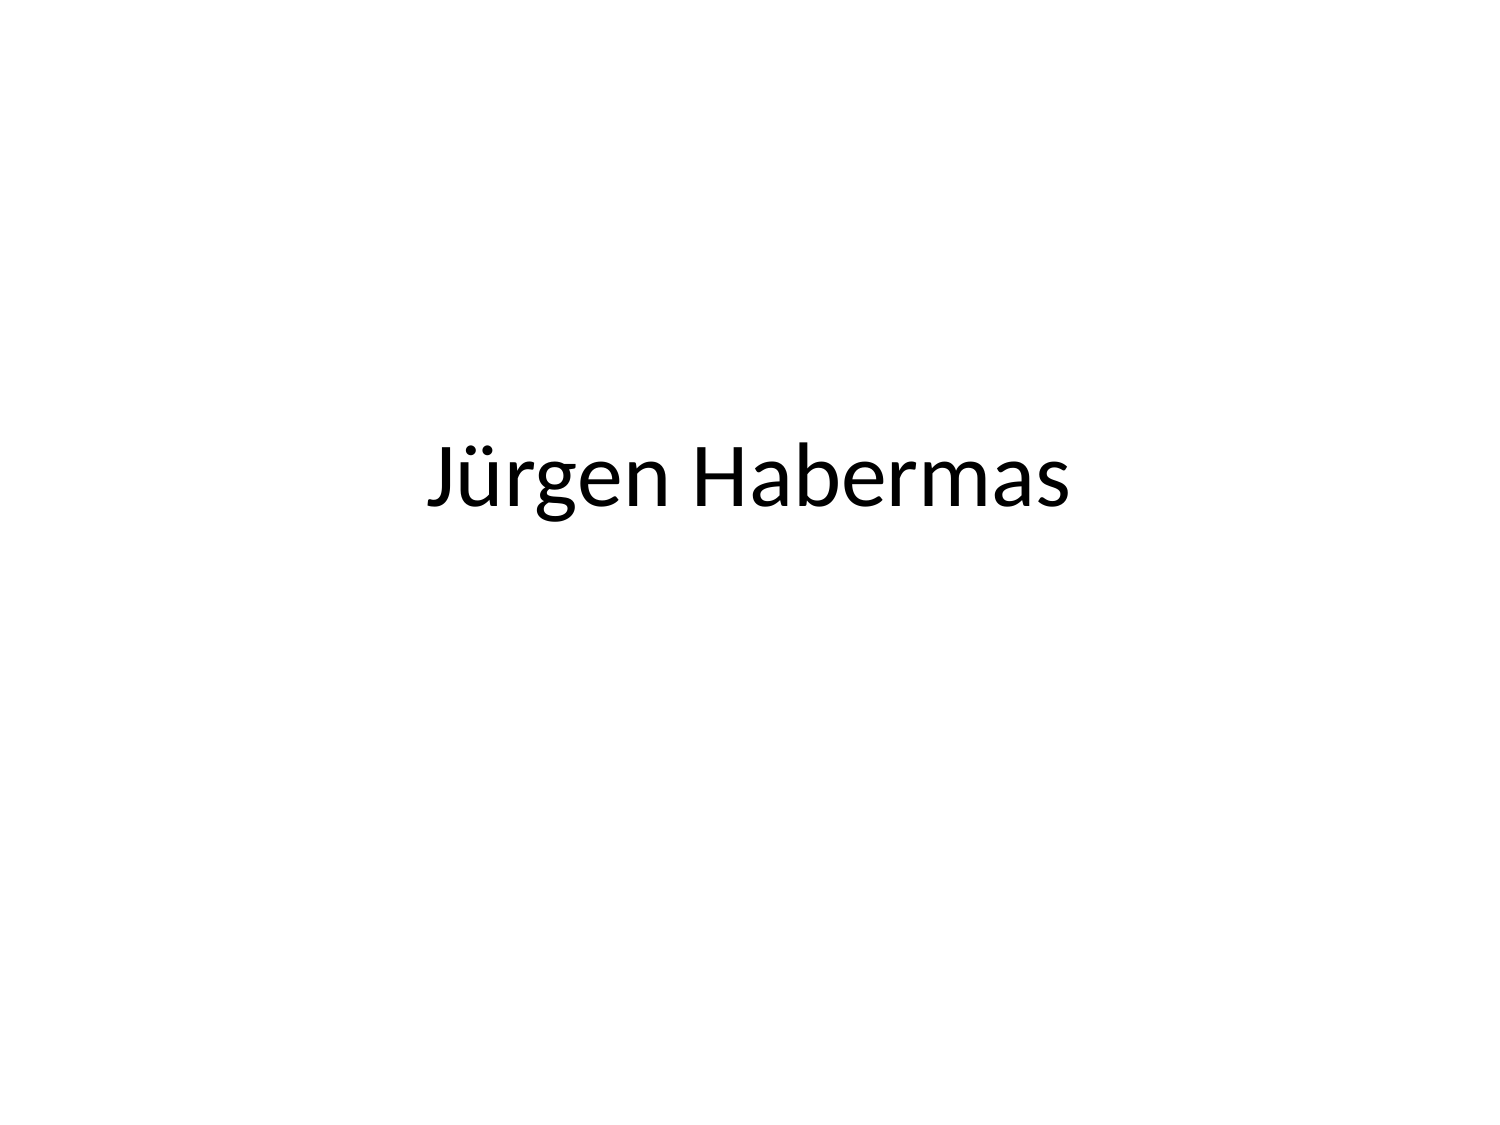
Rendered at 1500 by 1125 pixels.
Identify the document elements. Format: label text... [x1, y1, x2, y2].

title Jürgen Habermas [112, 349, 1388, 591]
